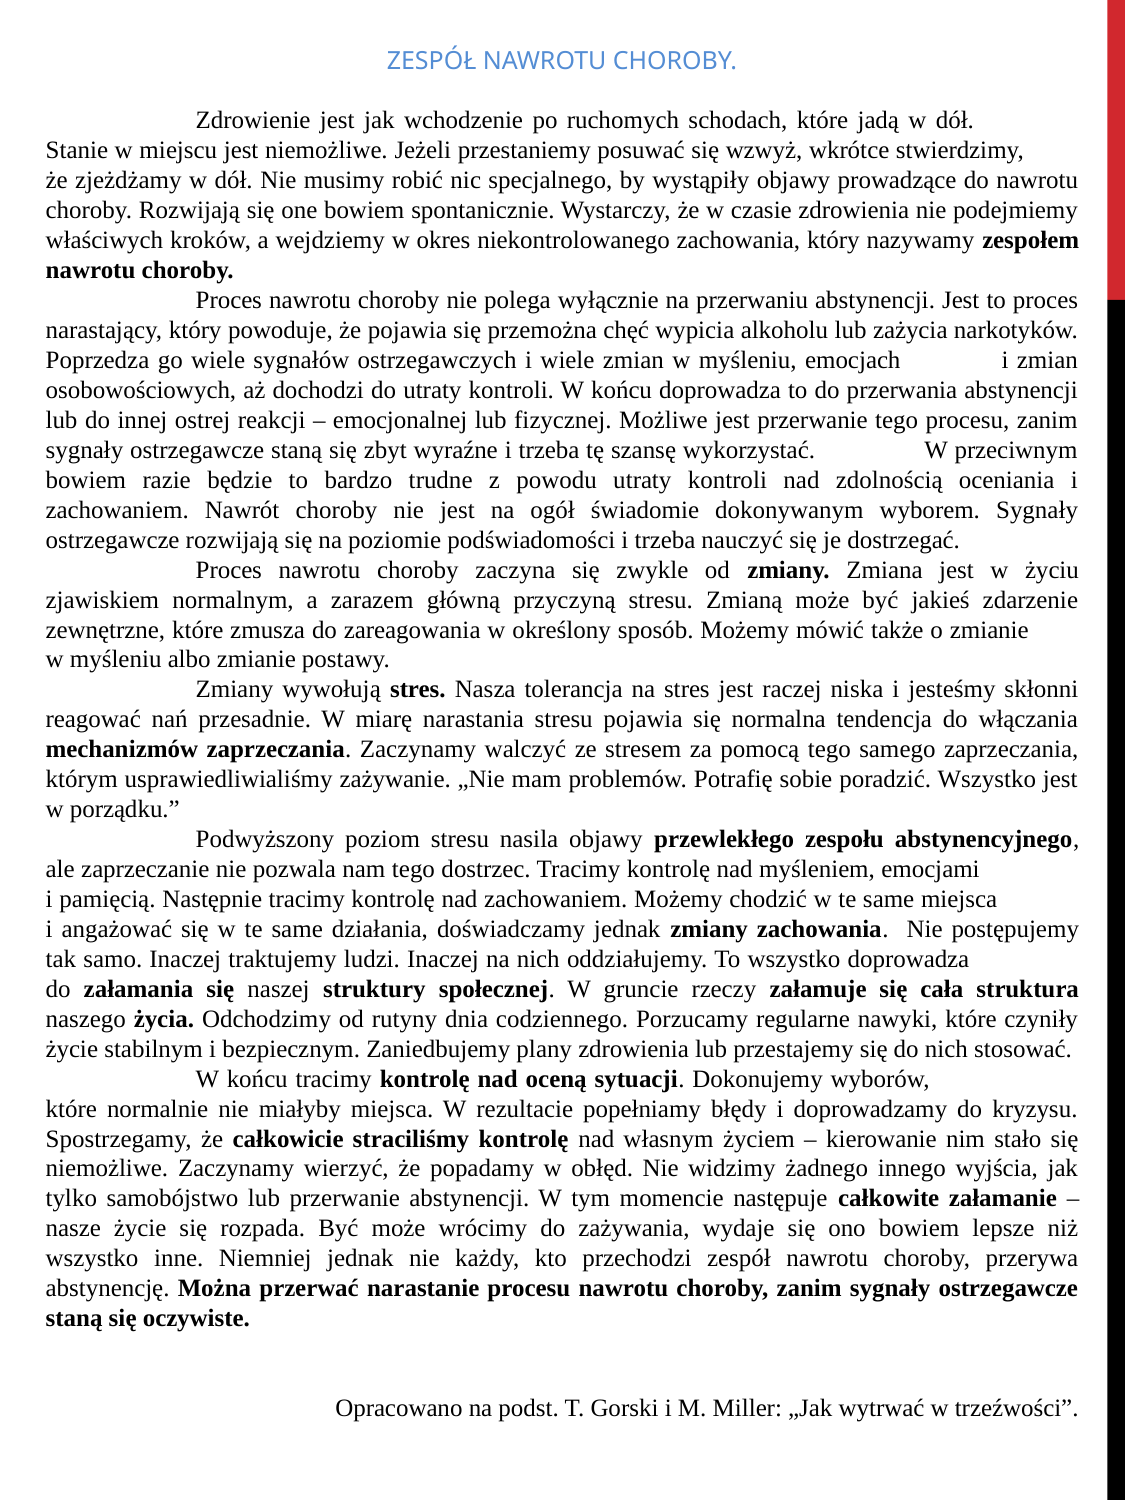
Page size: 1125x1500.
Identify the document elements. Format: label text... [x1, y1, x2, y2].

text_box ZESPÓŁ NAWROTU CHOROBY. Zdrowienie jest jak wchodzenie po ruchomych schodach, które jadą w dół. Stanie w miejscu jest niemożliwe. Jeżeli przestaniemy posuwać się wzwyż, wkrótce stwierdzimy, że zjeżdżamy w dół. Nie musimy robić nic specjalnego, by wystąpiły objawy prowadzące do nawrotu choroby. Rozwijają się one bowiem spontanicznie. Wystarczy, że w czasie zdrowienia nie podejmiemy właściwych kroków, a wejdziemy w okres niekontrolowanego zachowania, który nazywamy zespołem nawrotu choroby. Proces nawrotu choroby nie polega wyłącznie na przerwaniu abstynencji. Jest to proces narastający, który powoduje, że pojawia się przemożna chęć wypicia alkoholu lub zażycia narkotyków. Poprzedza go wiele sygnałów ostrzegawczych i wiele zmian w myśleniu, emocjach i zmian osobowościowych, aż dochodzi do utraty kontroli. W końcu doprowadza to do przerwania abstynencji lub do innej ostrej reakcji – emocjonalnej lub fizycznej. Możliwe jest przerwanie tego procesu, zanim sygnały ostrzegawcze staną się zbyt wyraźne i trzeba tę szansę wykorzystać. W przeciwnym bowiem razie będzie to bardzo trudne z powodu utraty kontroli nad zdolnością oceniania i zachowaniem. Nawrót choroby nie jest na ogół świadomie dokonywanym wyborem. Sygnały ostrzegawcze rozwijają się na poziomie podświadomości i trzeba nauczyć się je dostrzegać. Proces nawrotu choroby zaczyna się zwykle od zmiany. Zmiana jest w życiu zjawiskiem normalnym, a zarazem główną przyczyną stresu. Zmianą może być jakieś zdarzenie zewnętrzne, które zmusza do zareagowania w określony sposób. Możemy mówić także o zmianie w myśleniu albo zmianie postawy. Zmiany wywołują stres. Nasza tolerancja na stres jest raczej niska i jesteśmy skłonni reagować nań przesadnie. W miarę narastania stresu pojawia się normalna tendencja do włączania mechanizmów zaprzeczania. Zaczynamy walczyć ze stresem za pomocą tego samego zaprzeczania, którym usprawiedliwialiśmy zażywanie. „Nie mam problemów. Potrafię sobie poradzić. Wszystko jest w porządku.” Podwyższony poziom stresu nasila objawy przewlekłego zespołu abstynencyjnego, ale zaprzeczanie nie pozwala nam tego dostrzec. Tracimy kontrolę nad myśleniem, emocjami i pamięcią. Następnie tracimy kontrolę nad zachowaniem. Możemy chodzić w te same miejsca i angażować się w te same działania, doświadczamy jednak zmiany zachowania. Nie postępujemy tak samo. Inaczej traktujemy ludzi. Inaczej na nich oddziałujemy. To wszystko doprowadza do załamania się naszej struktury społecznej. W gruncie rzeczy załamuje się cała struktura naszego życia. Odchodzimy od rutyny dnia codziennego. Porzucamy regularne nawyki, które czyniły życie stabilnym i bezpiecznym. Zaniedbujemy plany zdrowienia lub przestajemy się do nich stosować. W końcu tracimy kontrolę nad oceną sytuacji. Dokonujemy wyborów, które normalnie nie miałyby miejsca. W rezultacie popełniamy błędy i doprowadzamy do kryzysu. Spostrzegamy, że całkowicie straciliśmy kontrolę nad własnym życiem – kierowanie nim stało się niemożliwe. Zaczynamy wierzyć, że popadamy w obłęd. Nie widzimy żadnego innego wyjścia, jak tylko samobójstwo lub przerwanie abstynencji. W tym momencie następuje całkowite załamanie – nasze życie się rozpada. Być może wrócimy do zażywania, wydaje się ono bowiem lepsze niż wszystko inne. Niemniej jednak nie każdy, kto przechodzi zespół nawrotu choroby, przerywa abstynencję. Można przerwać narastanie procesu nawrotu choroby, zanim sygnały ostrzegawcze staną się oczywiste. Opracowano na podst. T. Gorski i M. Miller: „Jak wytrwać w trzeźwości”. [30, 6, 1094, 1429]
